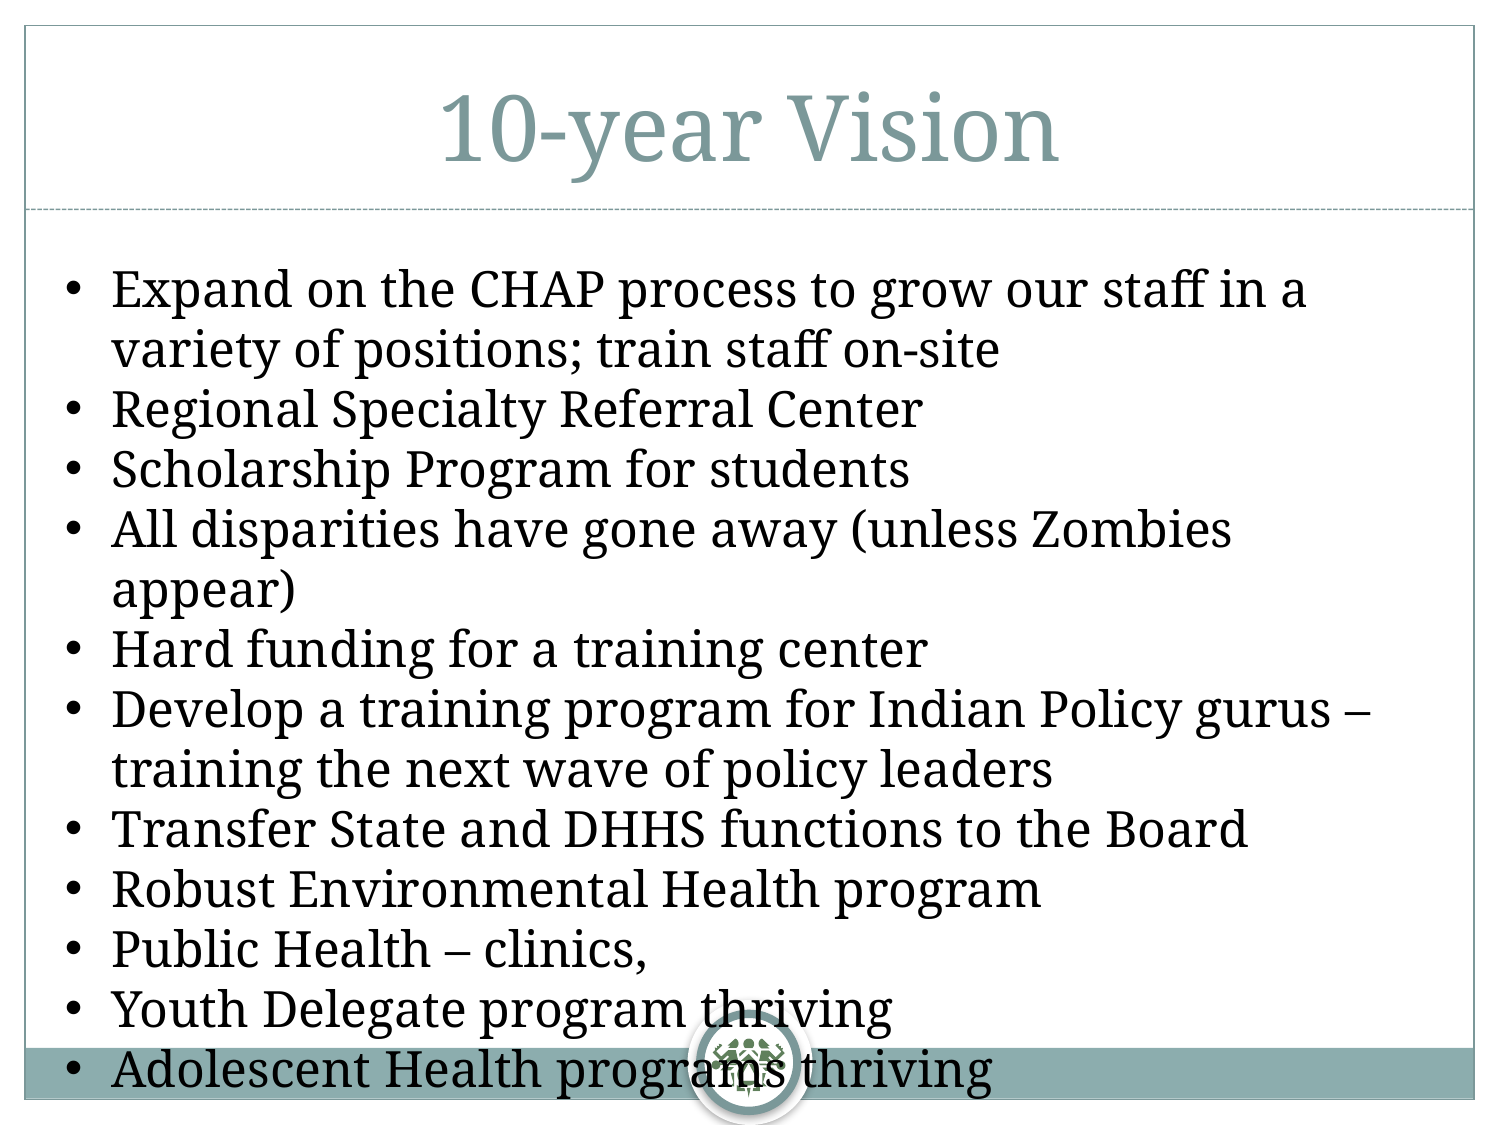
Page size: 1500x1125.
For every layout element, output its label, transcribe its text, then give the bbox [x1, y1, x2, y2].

title 10-year Vision [24, 37, 1475, 213]
text_box Expand on the CHAP process to grow our staff in a variety of positions; train staff on-site Regional Specialty Referral Center Scholarship Program for students All disparities have gone away (unless Zombies appear) Hard funding for a training center Develop a training program for Indian Policy gurus – training the next wave of policy leaders Transfer State and DHHS functions to the Board Robust Environmental Health program Public Health – clinics, Youth Delegate program thriving Adolescent Health programs thriving [50, 249, 1438, 1125]
